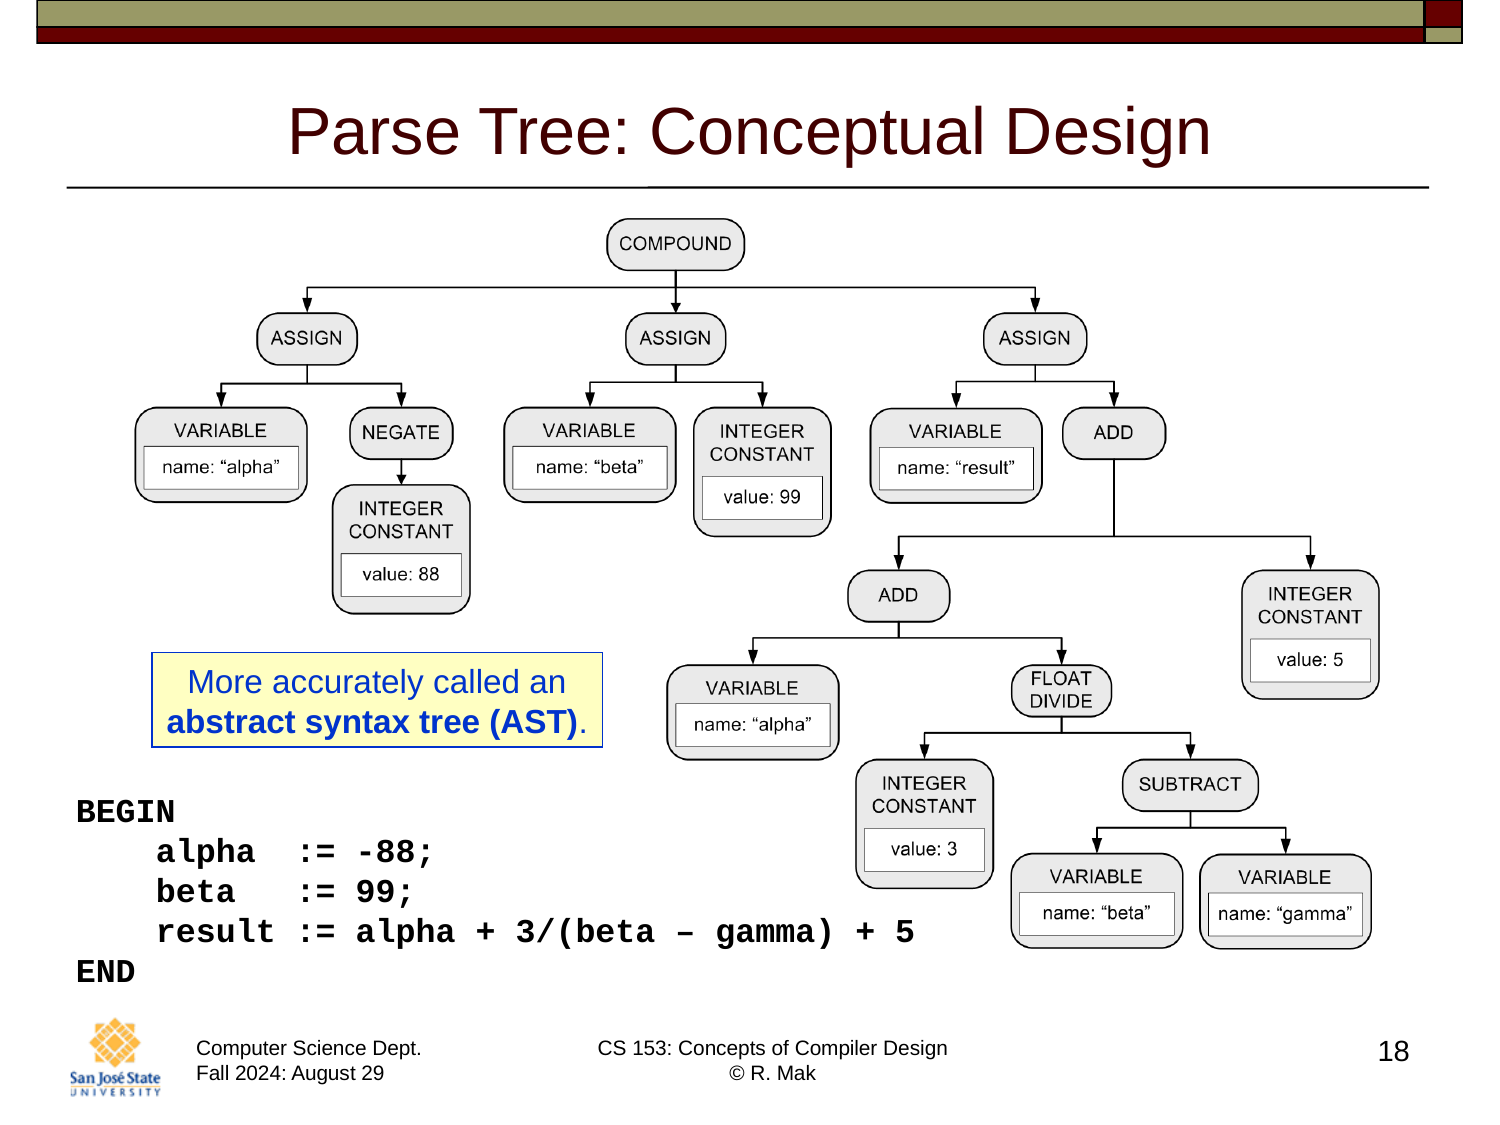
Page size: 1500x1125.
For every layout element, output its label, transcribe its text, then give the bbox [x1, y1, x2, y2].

text_box BEGIN alpha := -88; beta := 99; result := alpha + 3/(beta – gamma) + 5 END [61, 781, 931, 997]
title Parse Tree: Conceptual Design [75, 67, 1425, 175]
picture [134, 217, 1381, 950]
picture [60, 1012, 166, 1112]
slide_number 18 [1320, 1025, 1425, 1100]
